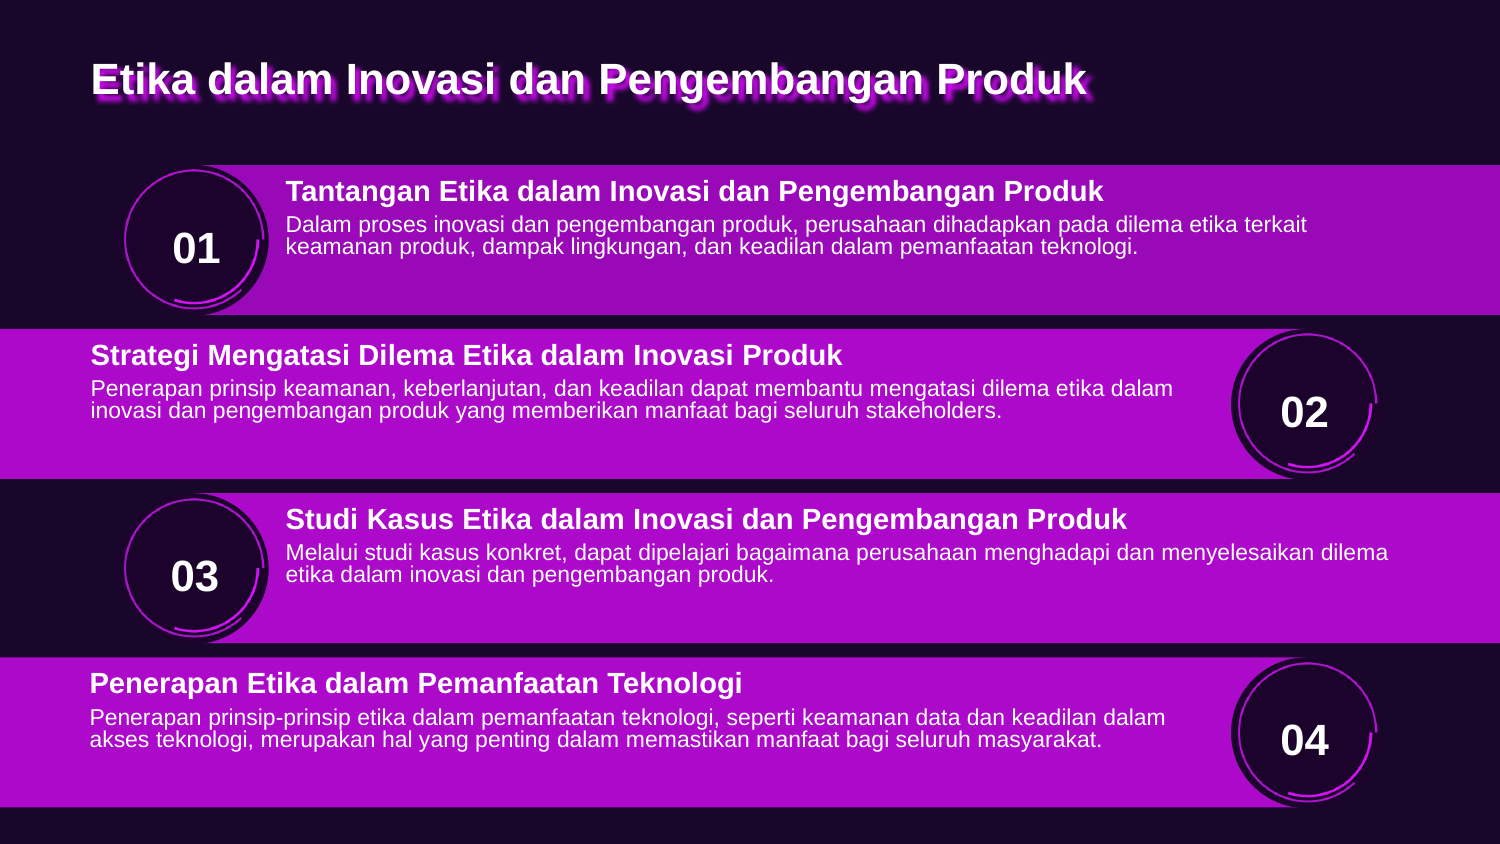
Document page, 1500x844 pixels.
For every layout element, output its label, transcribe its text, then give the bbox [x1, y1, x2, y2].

text_box [269, 165, 1500, 316]
text_box Tantangan Etika dalam Inovasi dan Pengembangan Produk [269, 164, 1425, 199]
text_box [269, 493, 1500, 644]
text_box [0, 328, 1307, 479]
text_box Studi Kasus Etika dalam Inovasi dan Pengembangan Produk [269, 493, 1425, 527]
text_box Melalui studi kasus konkret, dapat dipelajari bagaimana perusahaan menghadapi dan menyelesaikan dilema etika dalam inovasi dan pengembangan produk. [269, 527, 1425, 603]
text_box Etika dalam Inovasi dan Pengembangan Produk [74, 45, 1425, 119]
picture [117, 493, 269, 645]
picture [117, 164, 269, 316]
picture [1231, 329, 1382, 480]
text_box Dalam proses inovasi dan pengembangan produk, perusahaan dihadapkan pada dilema etika terkait keamanan produk, dampak lingkungan, dan keadilan dalam pemanfaatan teknologi. [269, 199, 1425, 275]
text_box Strategi Mengatasi Dilema Etika dalam Inovasi Produk [74, 329, 1230, 363]
text_box Penerapan prinsip-prinsip etika dalam pemanfaatan teknologi, seperti keamanan data dan keadilan dalam akses teknologi, merupakan hal yang penting dalam memastikan manfaat bagi seluruh masyarakat. [73, 691, 1229, 768]
text_box [0, 657, 1231, 808]
text_box Penerapan prinsip keamanan, keberlanjutan, dan keadilan dapat membantu mengatasi dilema etika dalam inovasi dan pengembangan produk yang memberikan manfaat bagi seluruh stakeholders. [74, 363, 1230, 439]
text_box Penerapan Etika dalam Pemanfaatan Teknologi [73, 657, 1229, 691]
picture [1231, 657, 1382, 809]
